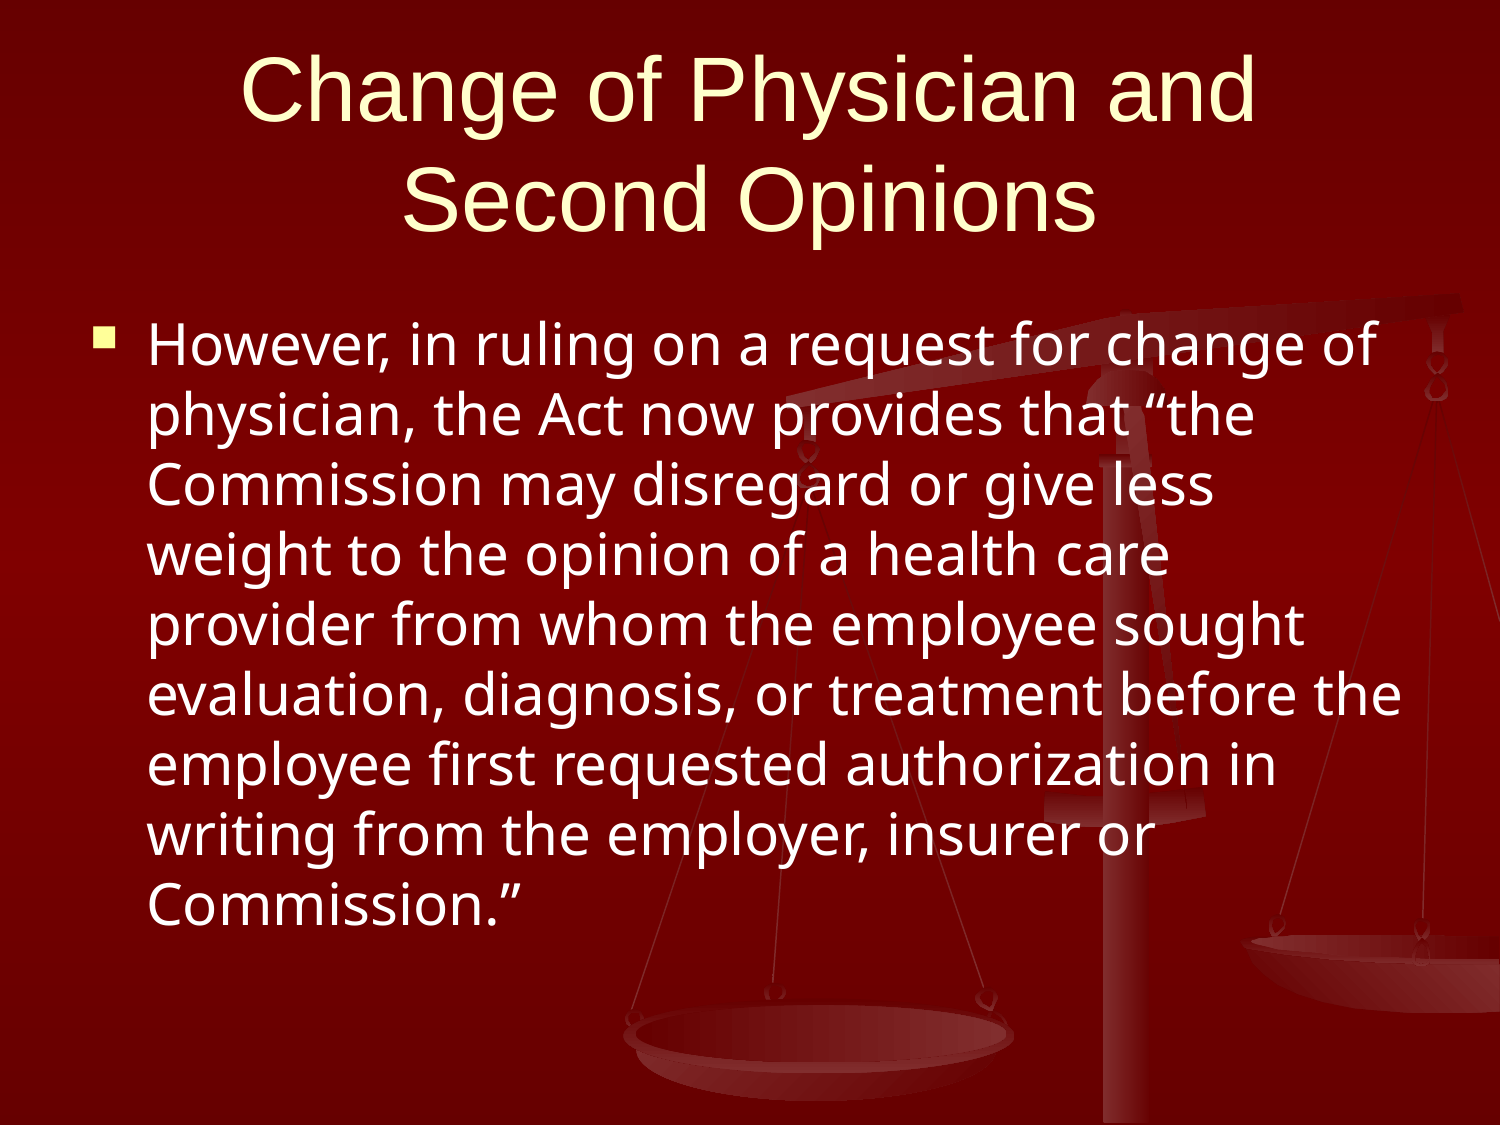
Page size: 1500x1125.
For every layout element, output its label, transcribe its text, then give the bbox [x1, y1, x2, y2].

list However, in ruling on a request for change of physician, the Act now provides that “the Commission may disregard or give less weight to the opinion of a health care provider from whom the employee sought evaluation, diagnosis, or treatment before the employee first requested authorization in writing from the employer, insurer or Commission.” [74, 299, 1426, 1006]
title Change of Physician and Second Opinions [74, 45, 1426, 234]
